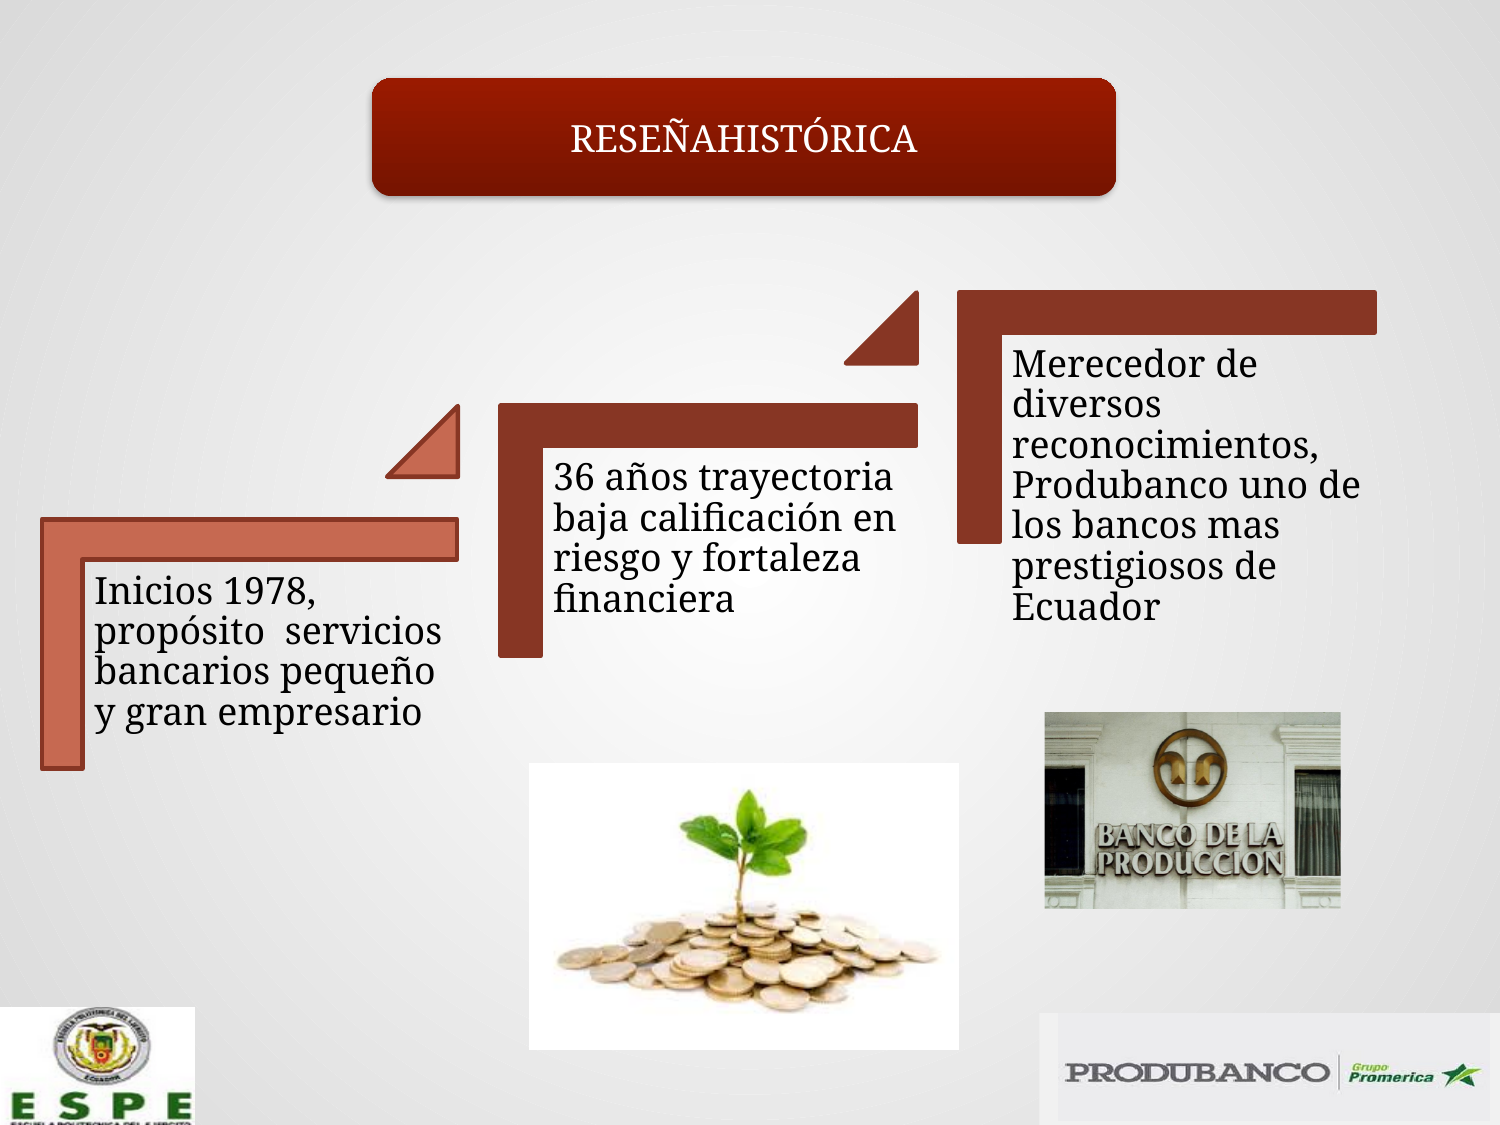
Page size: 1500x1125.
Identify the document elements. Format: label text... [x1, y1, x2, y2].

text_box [41, 228, 1377, 953]
picture [1044, 711, 1341, 909]
picture [528, 762, 960, 1050]
picture [1039, 1012, 1500, 1125]
text_box RESEÑAHISTÓRICA [371, 78, 1117, 197]
picture [0, 1007, 196, 1125]
